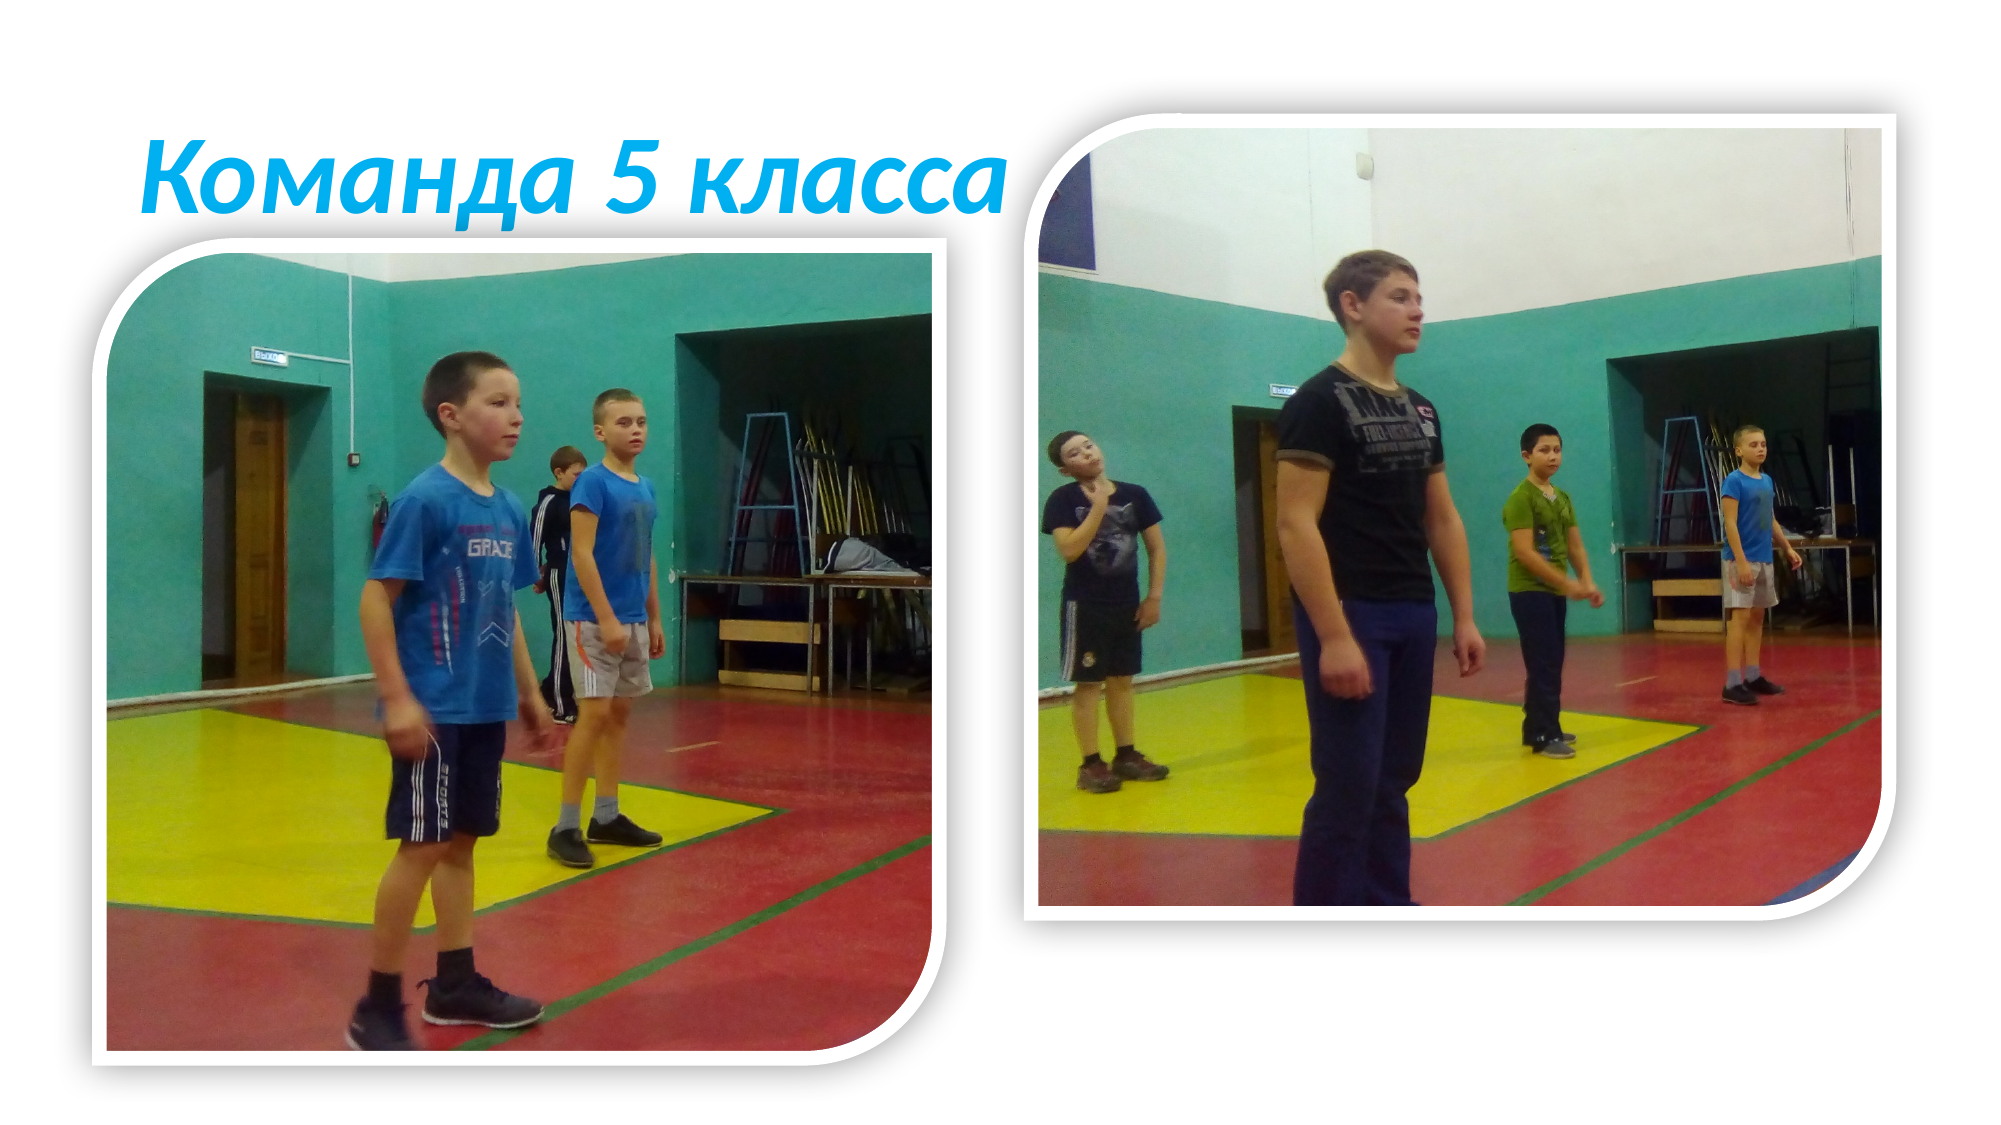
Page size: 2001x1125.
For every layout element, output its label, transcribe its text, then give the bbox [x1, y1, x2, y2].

picture [99, 245, 940, 1059]
picture [1031, 120, 1889, 914]
text_box Команда 5 класса [122, 93, 1027, 244]
